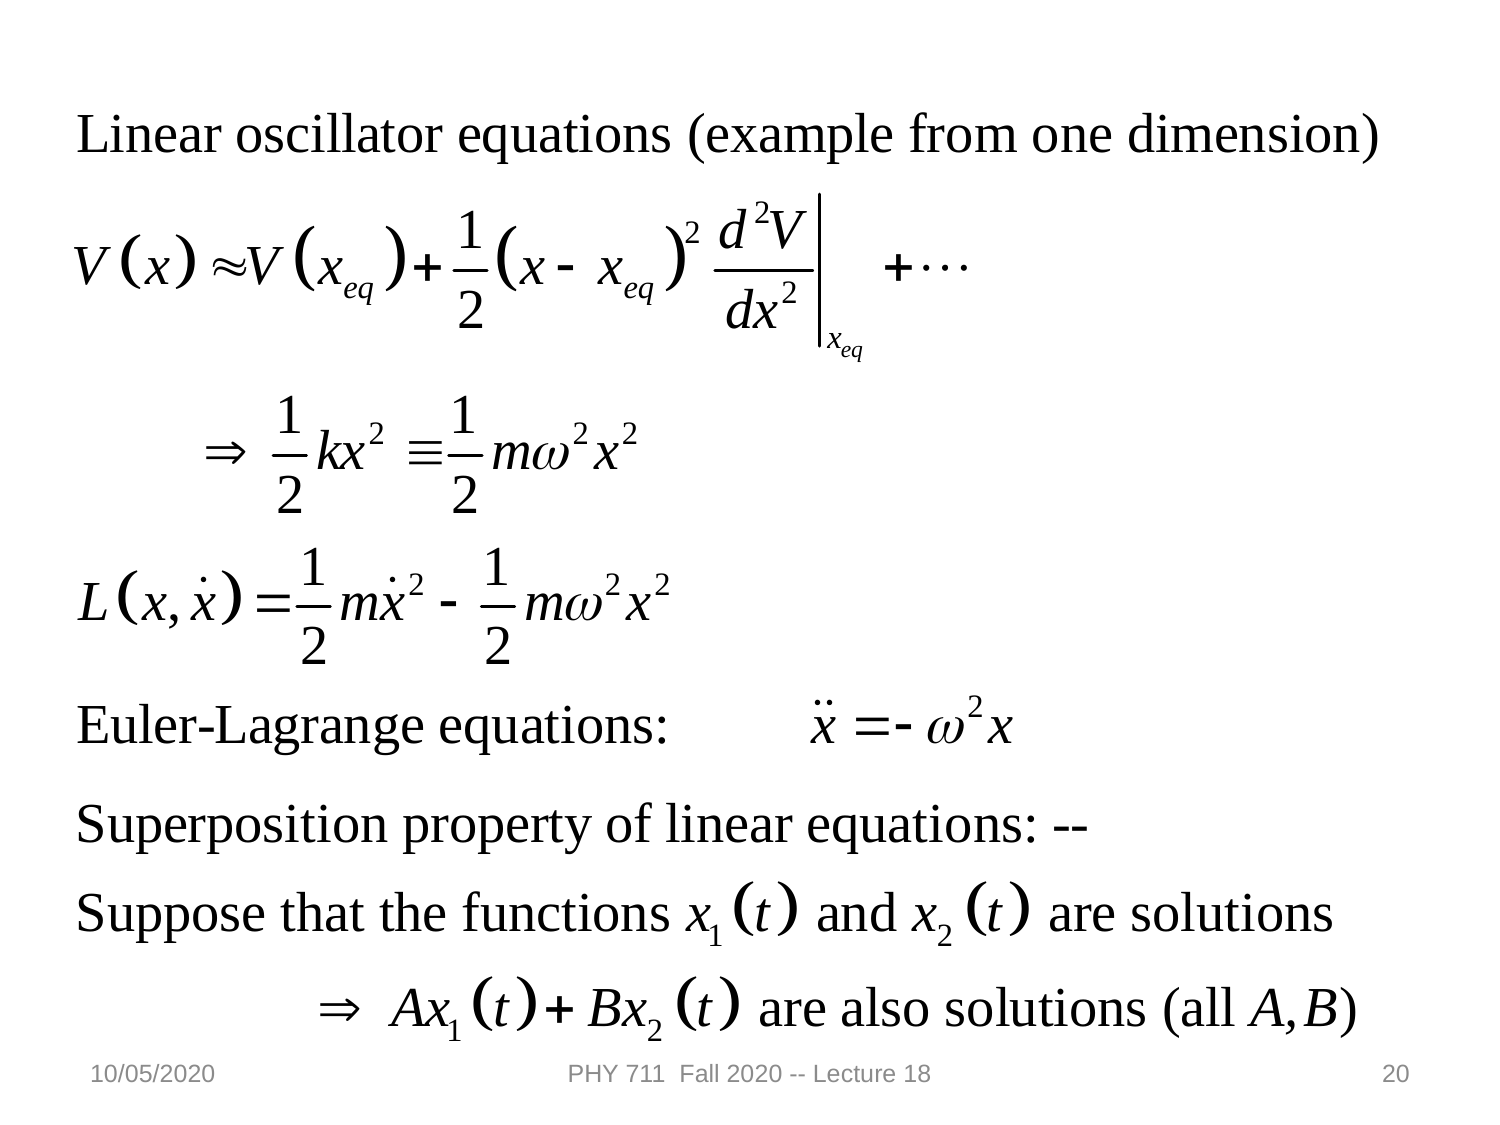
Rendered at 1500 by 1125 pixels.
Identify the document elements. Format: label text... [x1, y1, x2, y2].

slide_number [75, 1067, 425, 1103]
footer PHY 711 Fall 2020 -- Lecture 18 [512, 1067, 988, 1103]
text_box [67, 102, 1390, 767]
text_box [69, 790, 1368, 1059]
slide_number 20 [1074, 1042, 1425, 1103]
